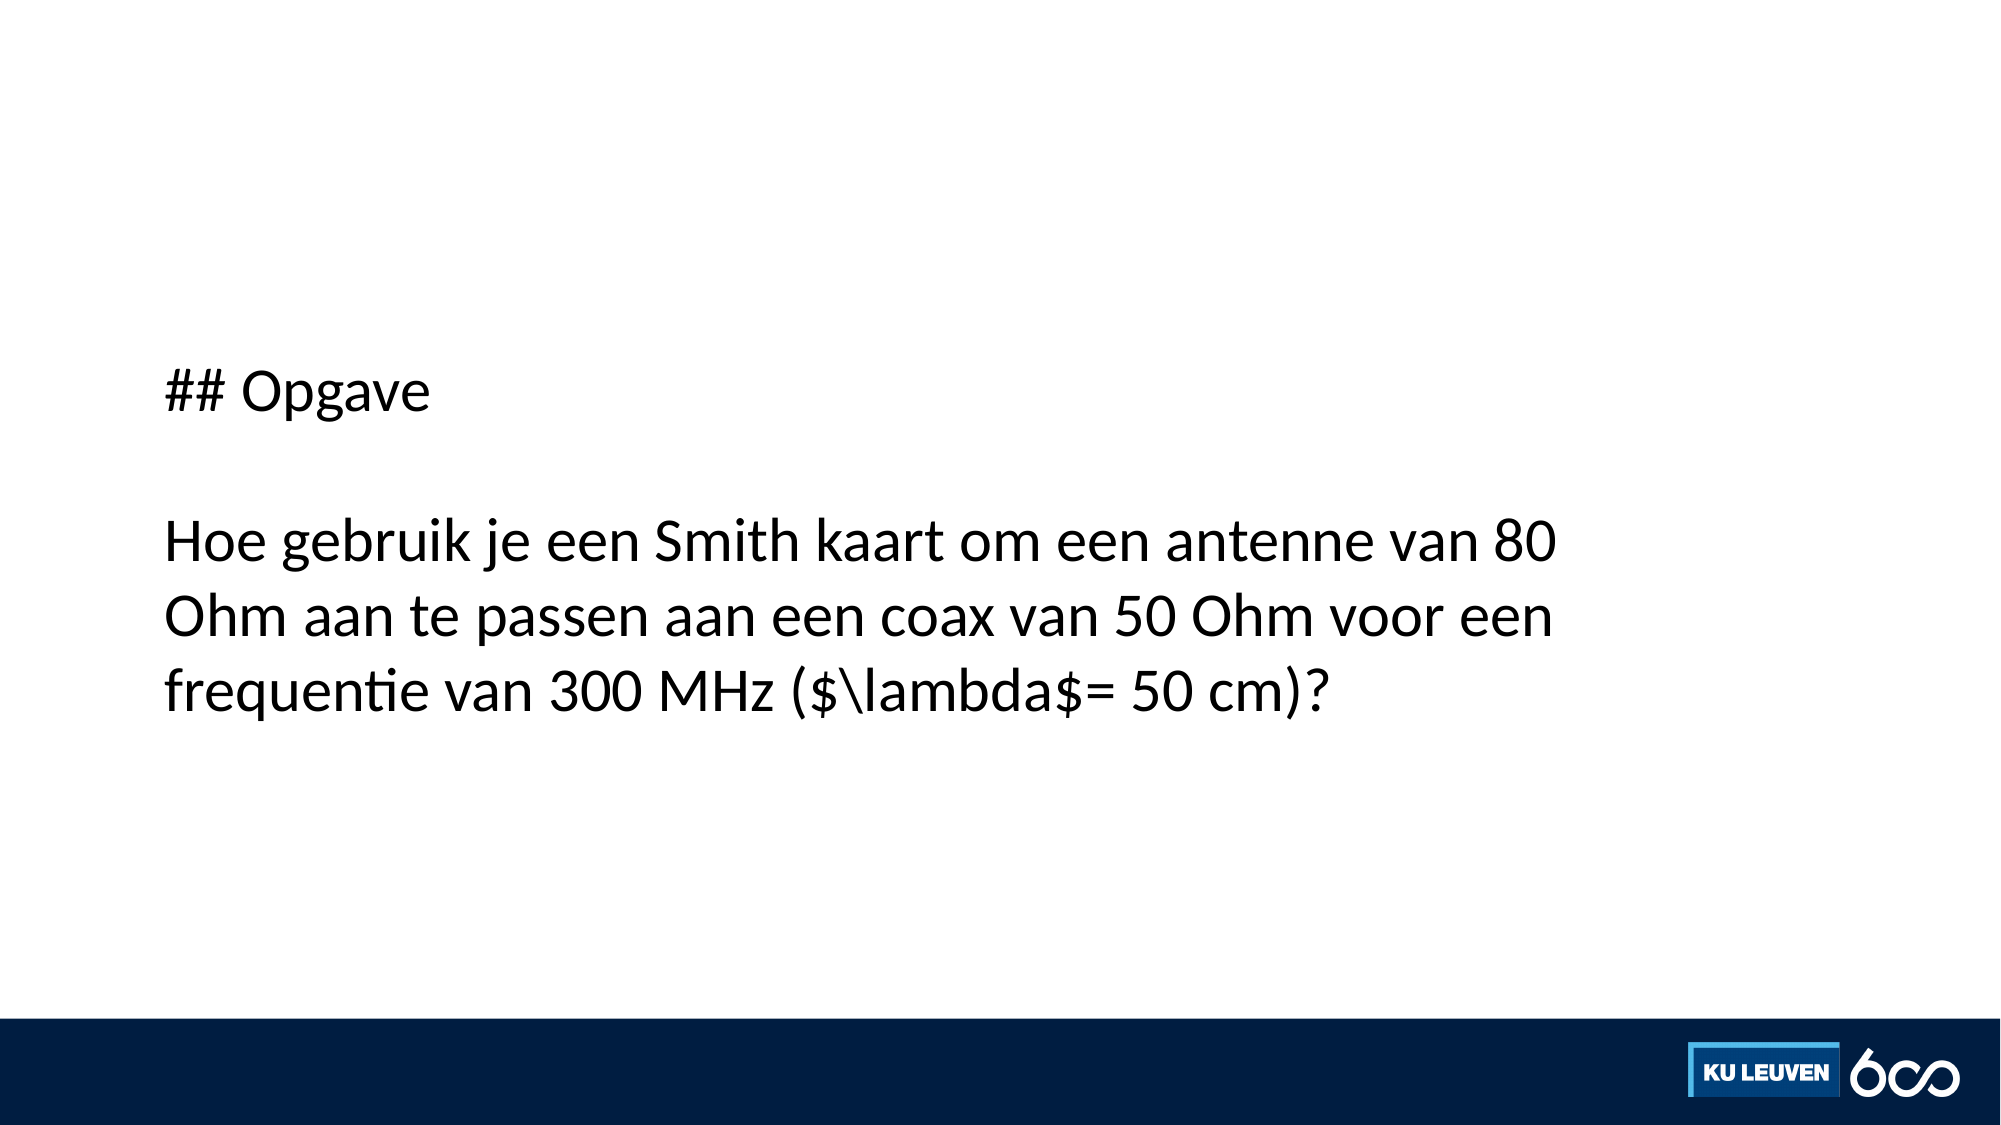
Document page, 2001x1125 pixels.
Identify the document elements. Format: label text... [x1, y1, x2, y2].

text_box ## Opgave Hoe gebruik je een Smith kaart om een antenne van 80 Ohm aan te passen aan een coax van 50 Ohm voor een frequentie van 300 MHz ($\lambda$= 50 cm)? [149, 341, 1650, 642]
picture [1688, 1042, 1960, 1097]
